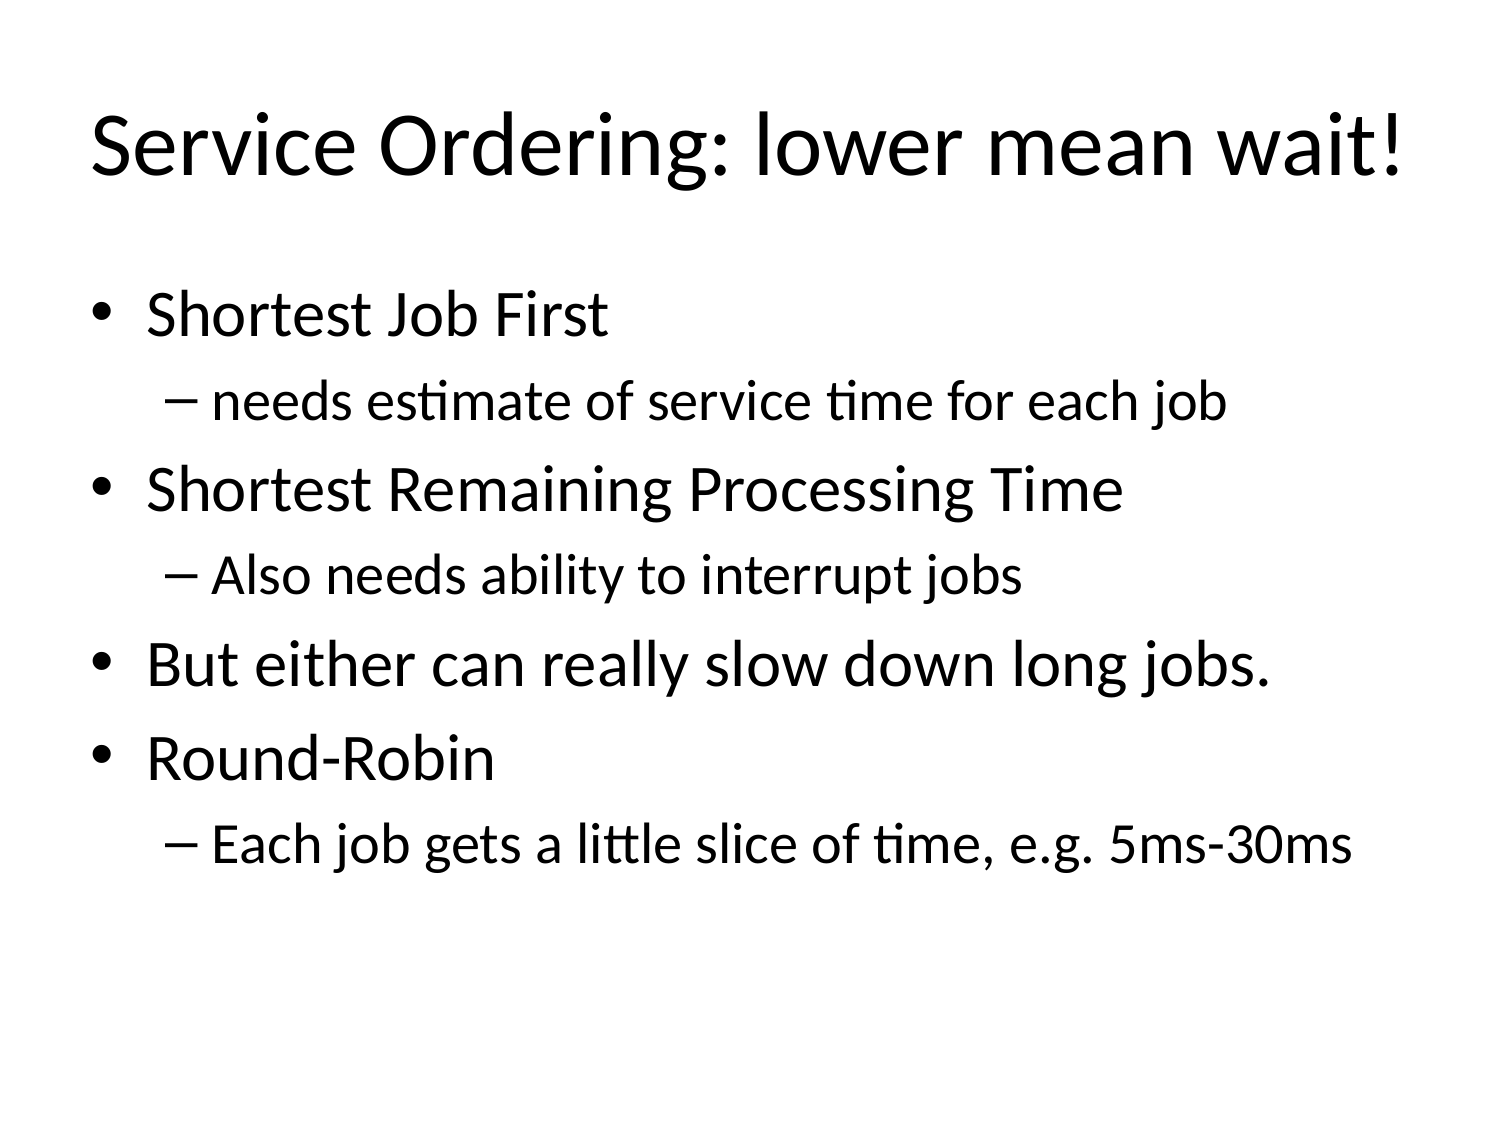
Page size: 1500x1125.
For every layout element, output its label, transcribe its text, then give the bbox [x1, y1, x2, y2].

list Shortest Job First needs estimate of service time for each job Shortest Remaining Processing Time Also needs ability to interrupt jobs But either can really slow down long jobs. Round-Robin Each job gets a little slice of time, e.g. 5ms-30ms [75, 262, 1425, 1005]
title Service Ordering: lower mean wait! [75, 45, 1425, 233]
